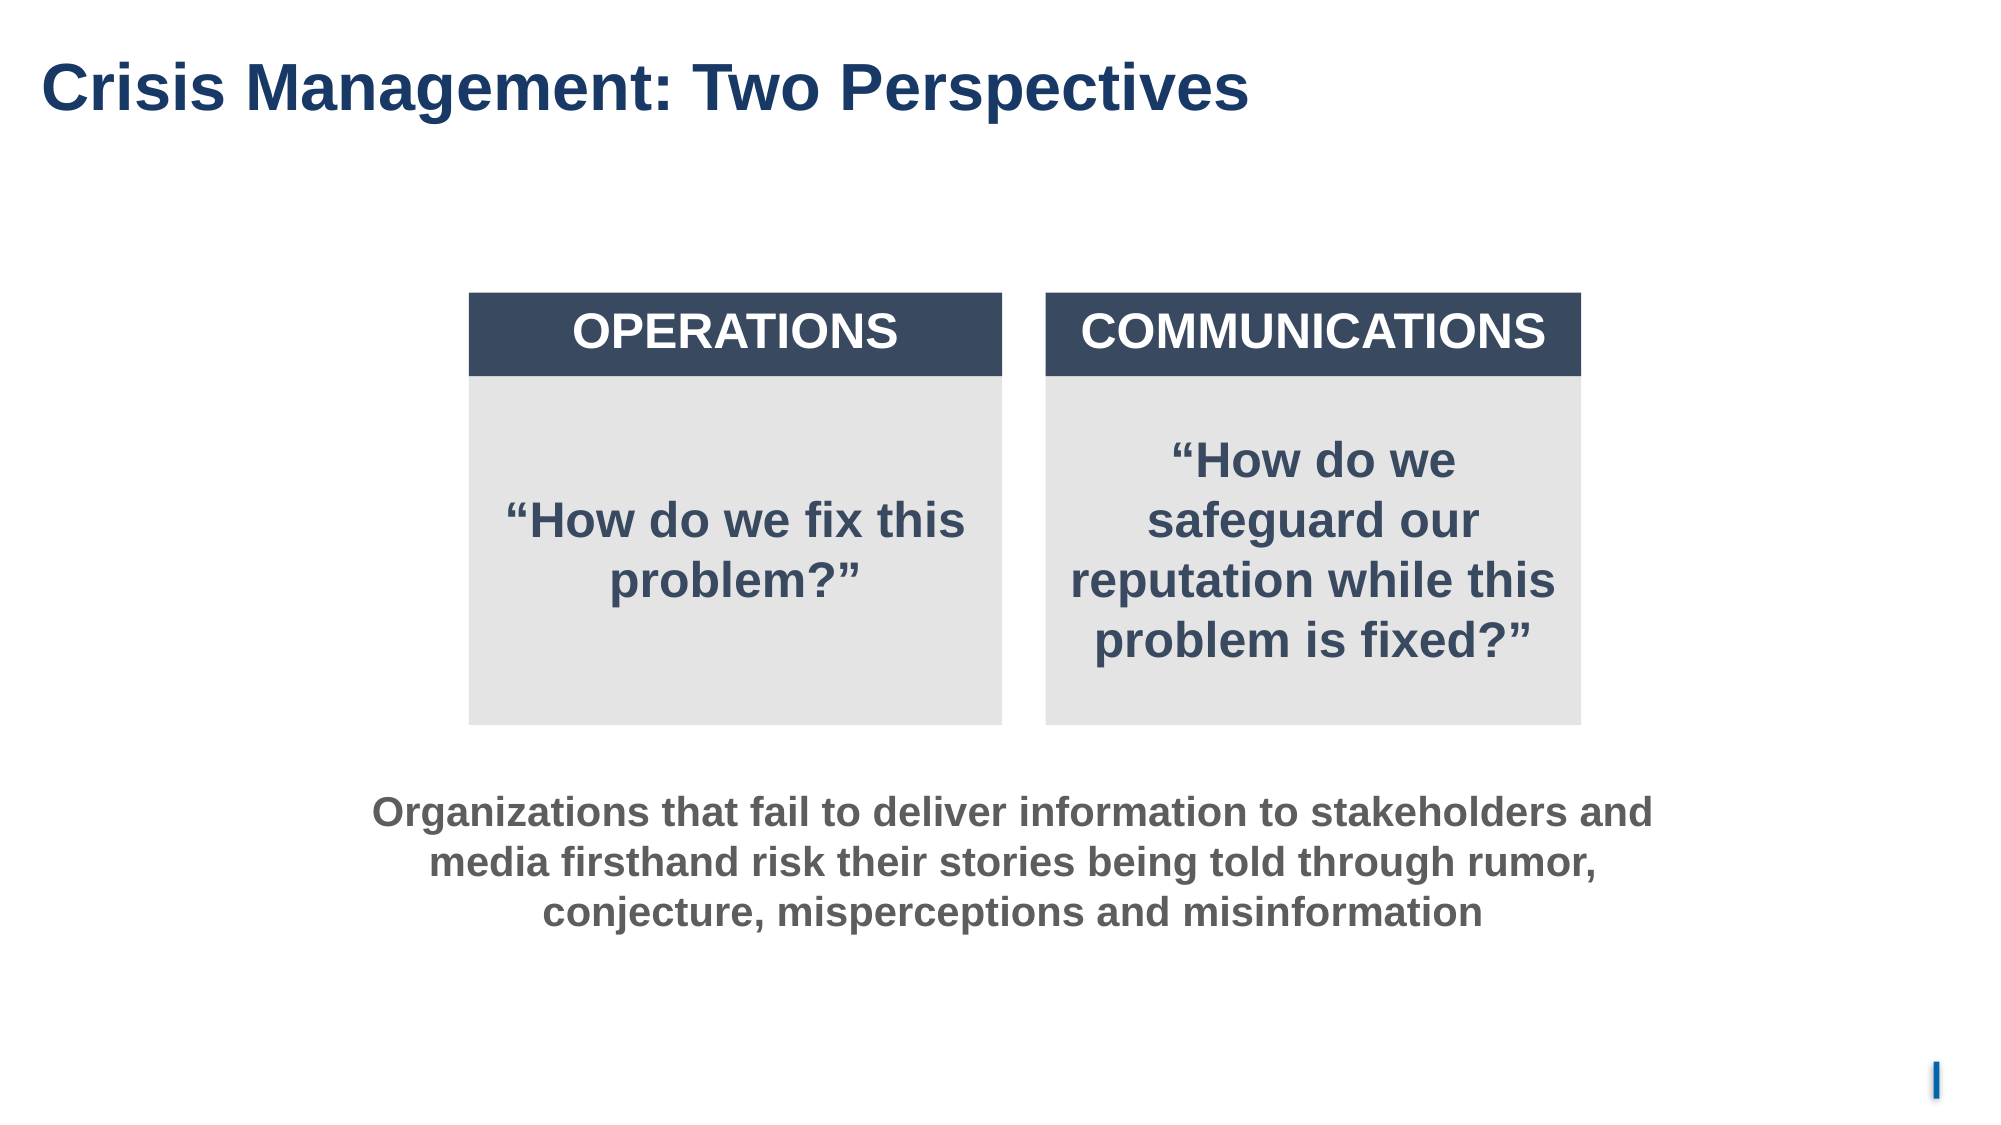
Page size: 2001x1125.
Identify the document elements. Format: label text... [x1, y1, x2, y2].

text_box “How do we fix this problem?” [468, 377, 1003, 725]
title Crisis Management: Two Perspectives [41, 48, 1809, 154]
text_box OPERATIONS [468, 292, 1003, 377]
text_box “How do we safeguard our reputation while this problem is fixed?” [1045, 377, 1582, 725]
text_box Organizations that fail to deliver information to stakeholders and media firsthand risk their stories being told through rumor, conjecture, misperceptions and misinformation [338, 702, 1688, 1125]
text_box COMMUNICATIONS [1045, 292, 1582, 377]
